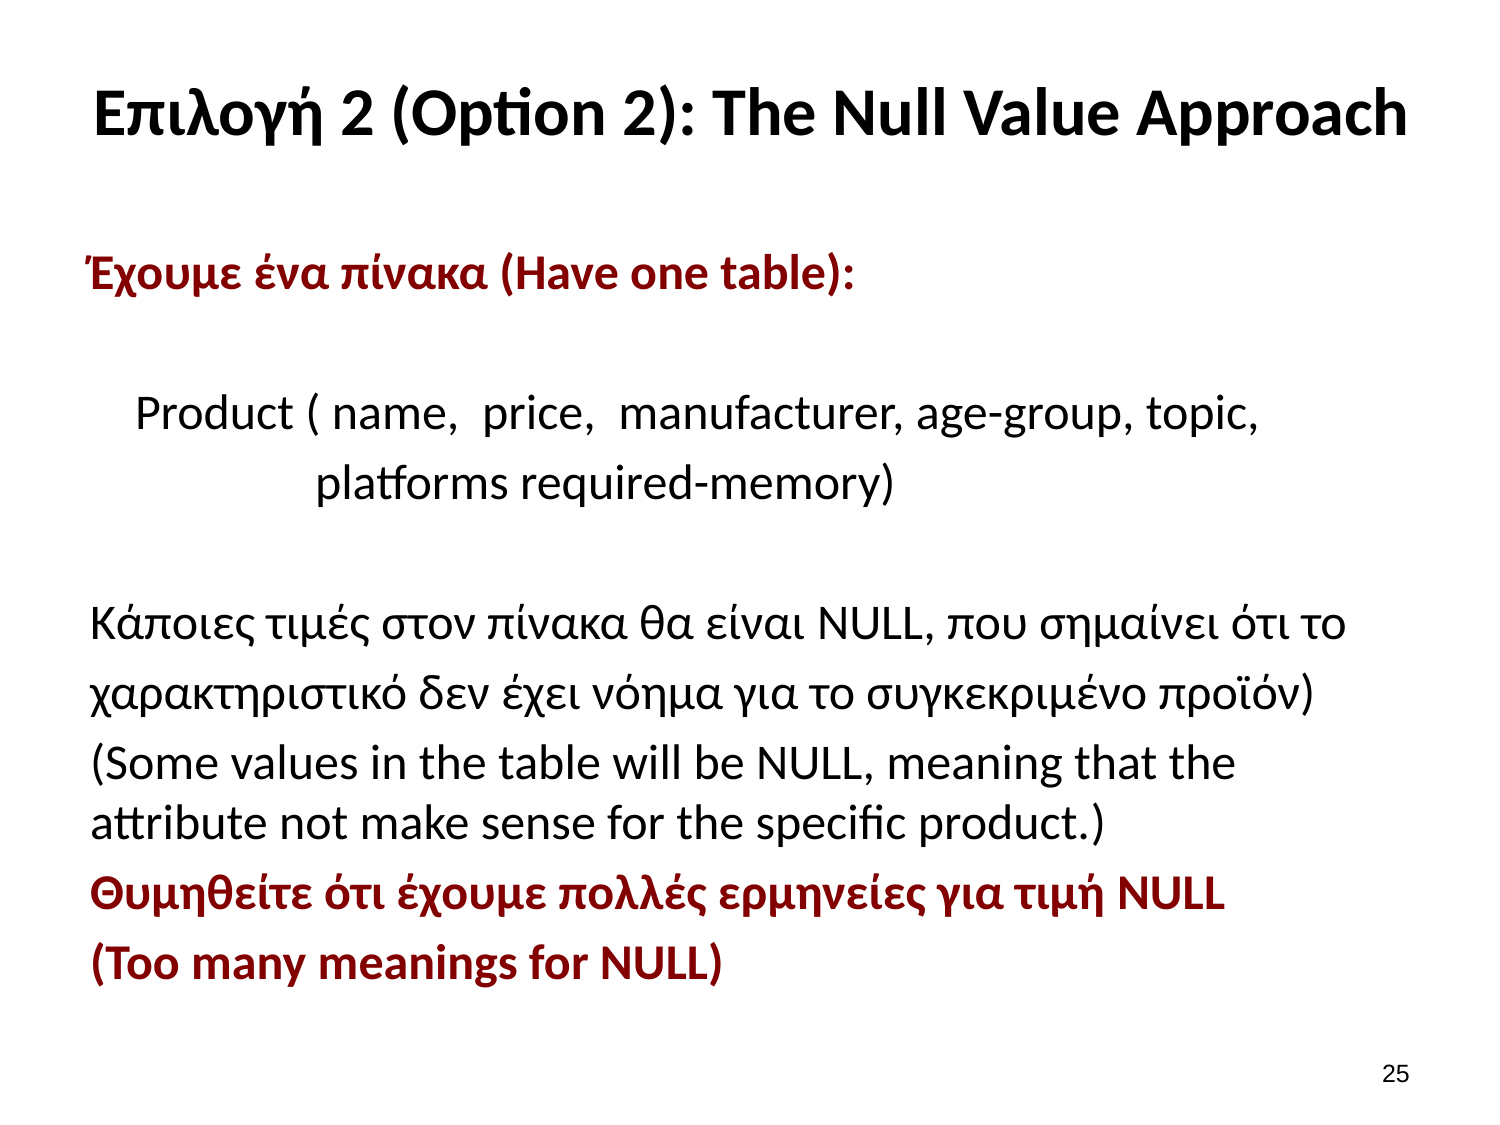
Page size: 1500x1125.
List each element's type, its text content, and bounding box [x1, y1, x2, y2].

title Επιλογή 2 (Option 2): The Null Value Approach [76, 19, 1427, 197]
list Έχουμε ένα πίνακα (Have one table): Product ( name, price, manufacturer, age-group, topic, platforms required-memory) Κάποιες τιμές στον πίνακα θα είναι NULL, που σημαίνει ότι το χαρακτηριστικό δεν έχει νόημα για το συγκεκριμένο προϊόν) (Some values in the table will be NULL, meaning that the attribute not make sense for the specific product.) Θυμηθείτε ότι έχουμε πολλές ερμηνείες για τιμή NULL (Too many meanings for NULL) [75, 231, 1425, 1071]
slide_number 24 [1074, 1042, 1425, 1103]
